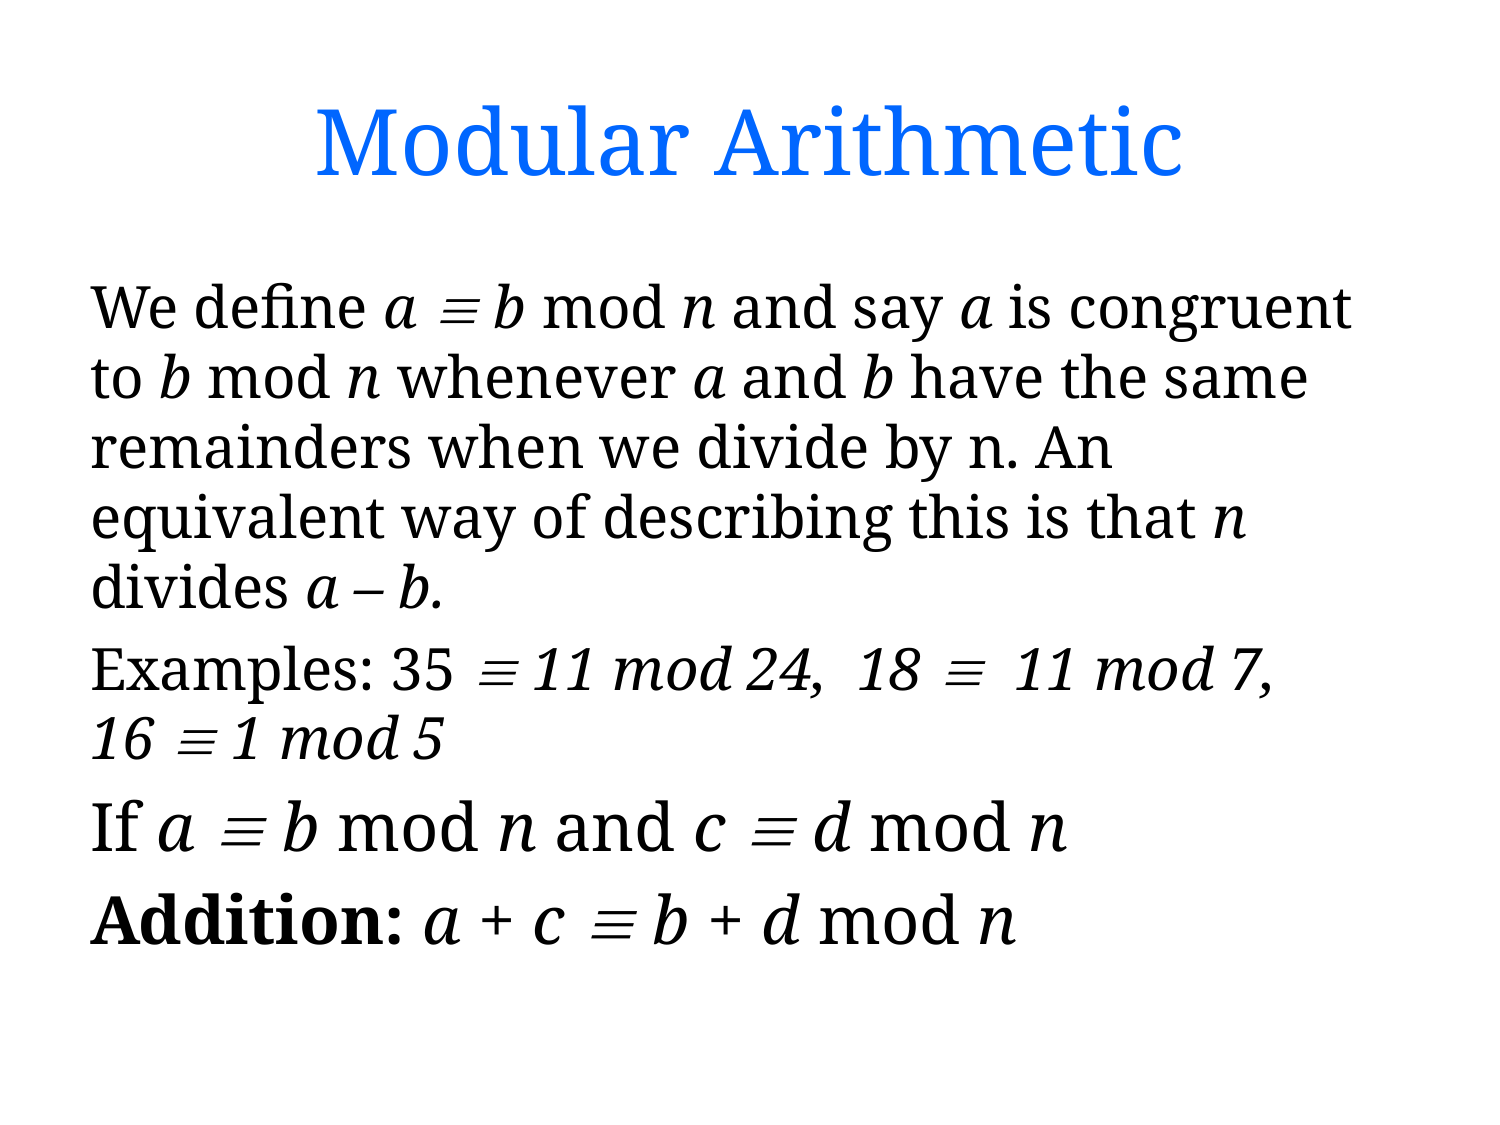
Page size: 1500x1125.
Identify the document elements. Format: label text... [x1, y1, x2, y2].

title Modular Arithmetic [75, 45, 1425, 233]
list We define a  b mod n and say a is congruent to b mod n whenever a and b have the same remainders when we divide by n. An equivalent way of describing this is that n divides a – b. Examples: 35  11 mod 24, 18  11 mod 7, 16  1 mod 5 If a  b mod n and c  d mod n Addition: a + c  b + d mod n [75, 262, 1425, 1106]
